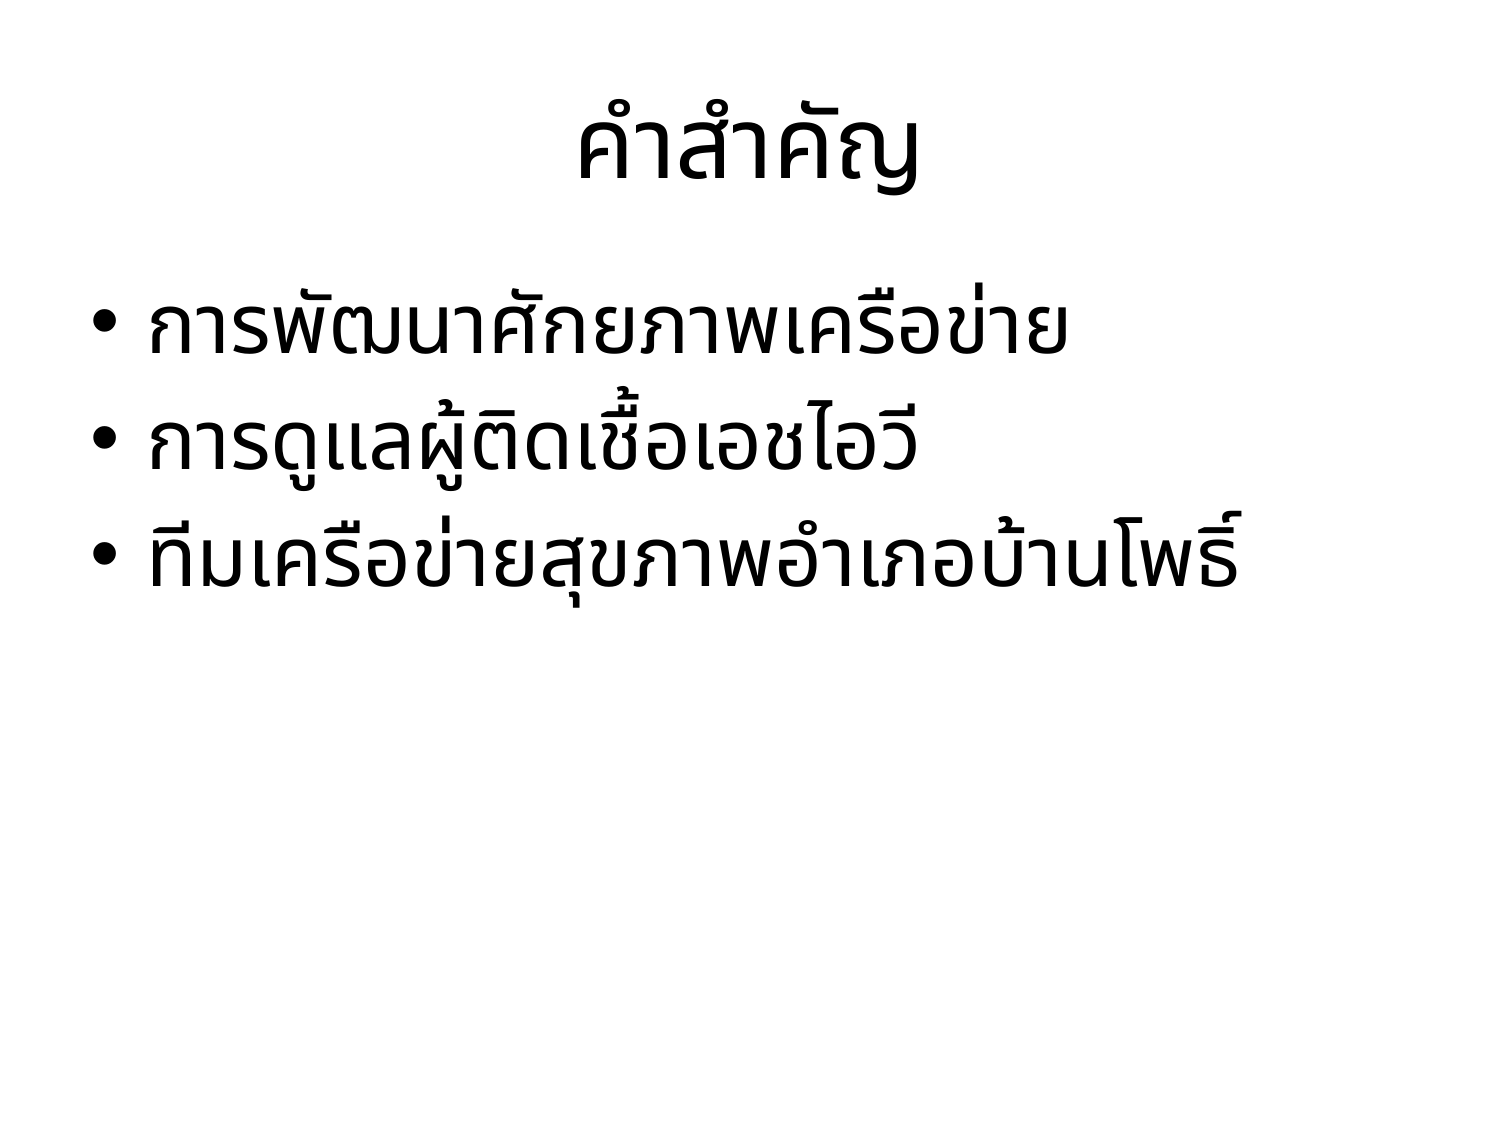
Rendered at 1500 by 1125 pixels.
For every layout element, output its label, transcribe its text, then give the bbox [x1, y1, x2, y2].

title คำสำคัญ [75, 45, 1425, 233]
list การพัฒนาศักยภาพเครือข่าย การดูแลผู้ติดเชื้อเอชไอวี ทีมเครือข่ายสุขภาพอำเภอบ้านโพธิ์ [75, 262, 1425, 1005]
